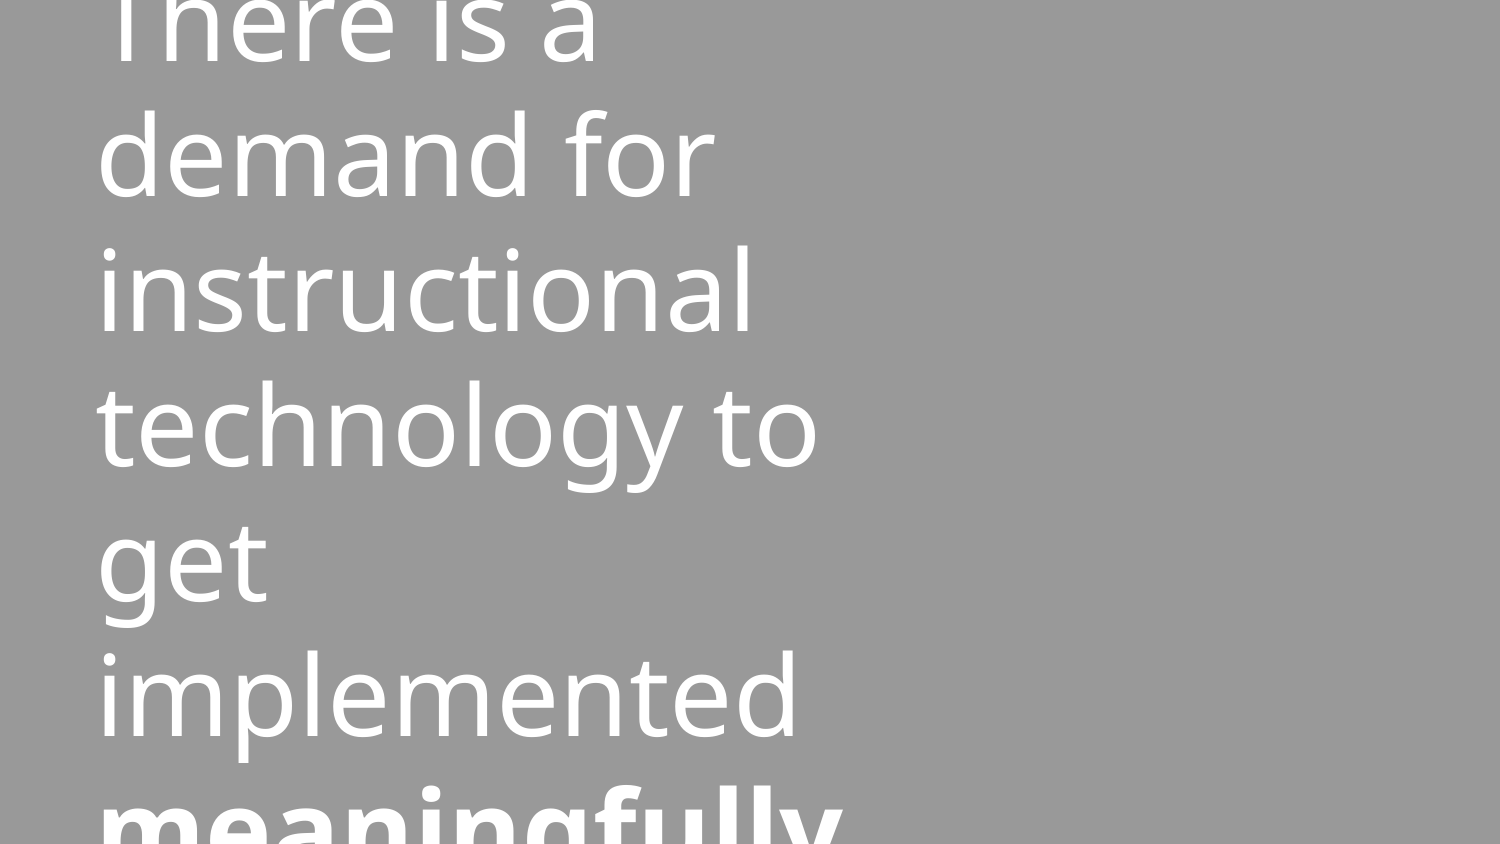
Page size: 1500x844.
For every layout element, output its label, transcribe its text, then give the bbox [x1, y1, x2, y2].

title There is a demand for instructional technology to get implemented meaningfully. [80, 86, 1012, 757]
